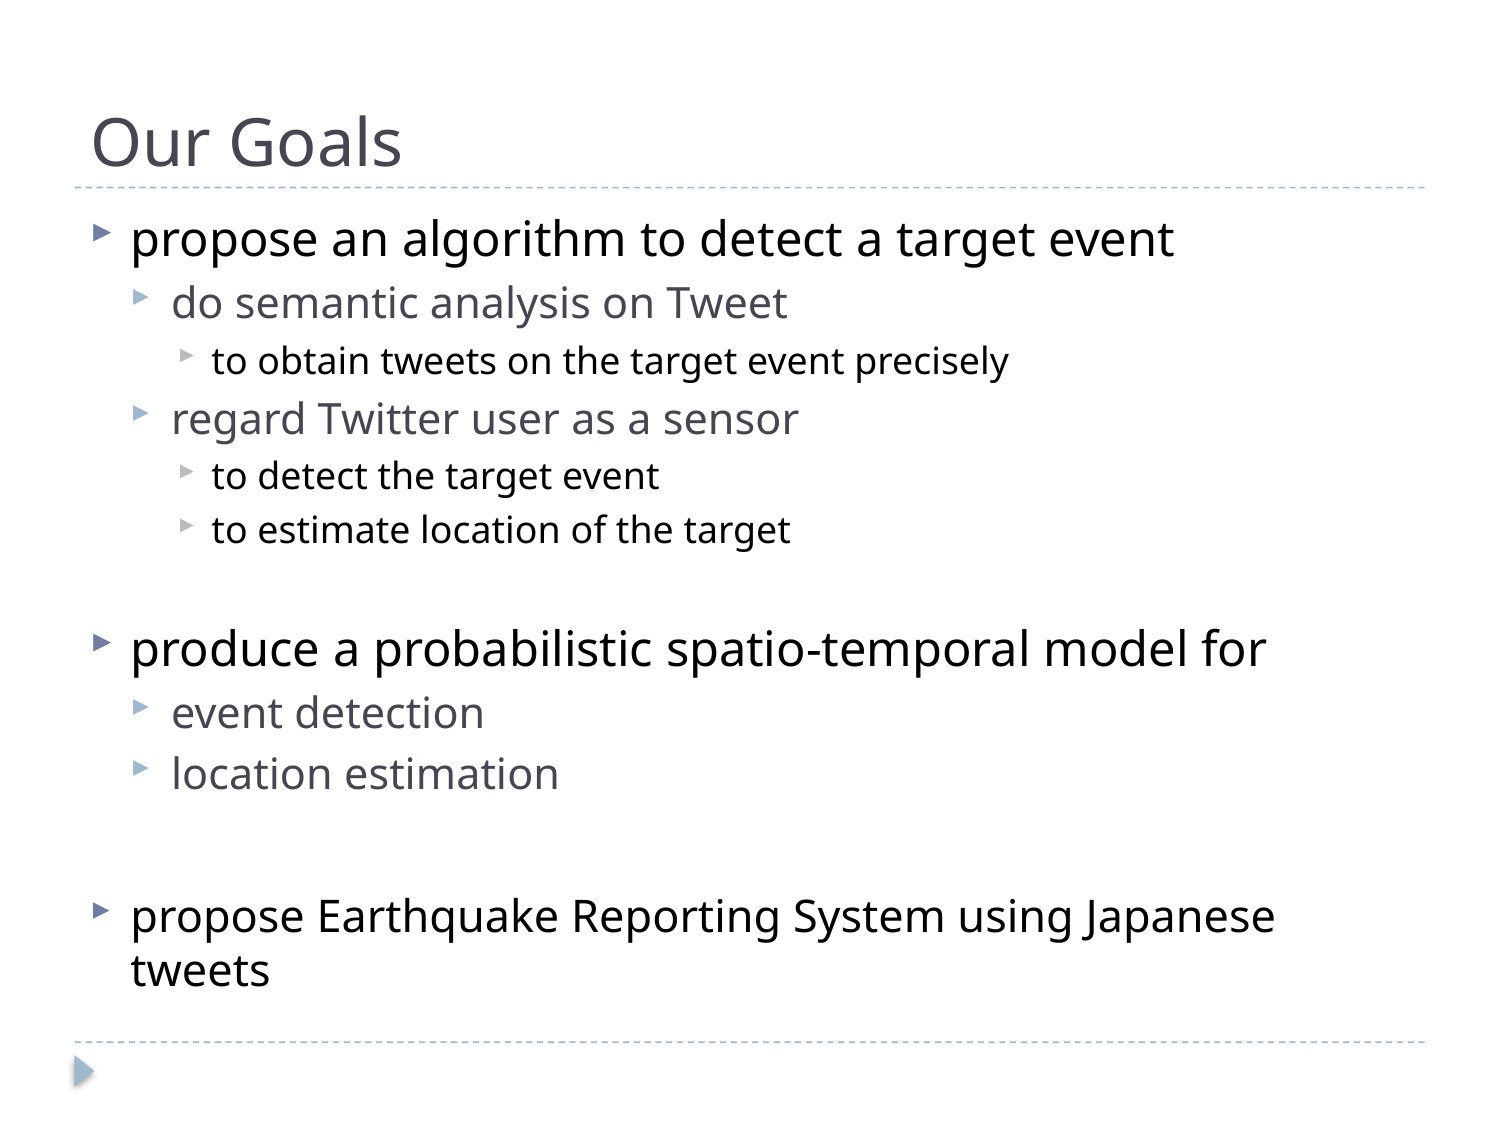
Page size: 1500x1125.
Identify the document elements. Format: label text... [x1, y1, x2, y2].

title Our Goals [74, 24, 1426, 188]
list propose an algorithm to detect a target event do semantic analysis on Tweet to obtain tweets on the target event precisely regard Twitter user as a sensor to detect the target event to estimate location of the target produce a probabilistic spatio-temporal model for event detection location estimation propose Earthquake Reporting System using Japanese tweets [74, 199, 1426, 1011]
